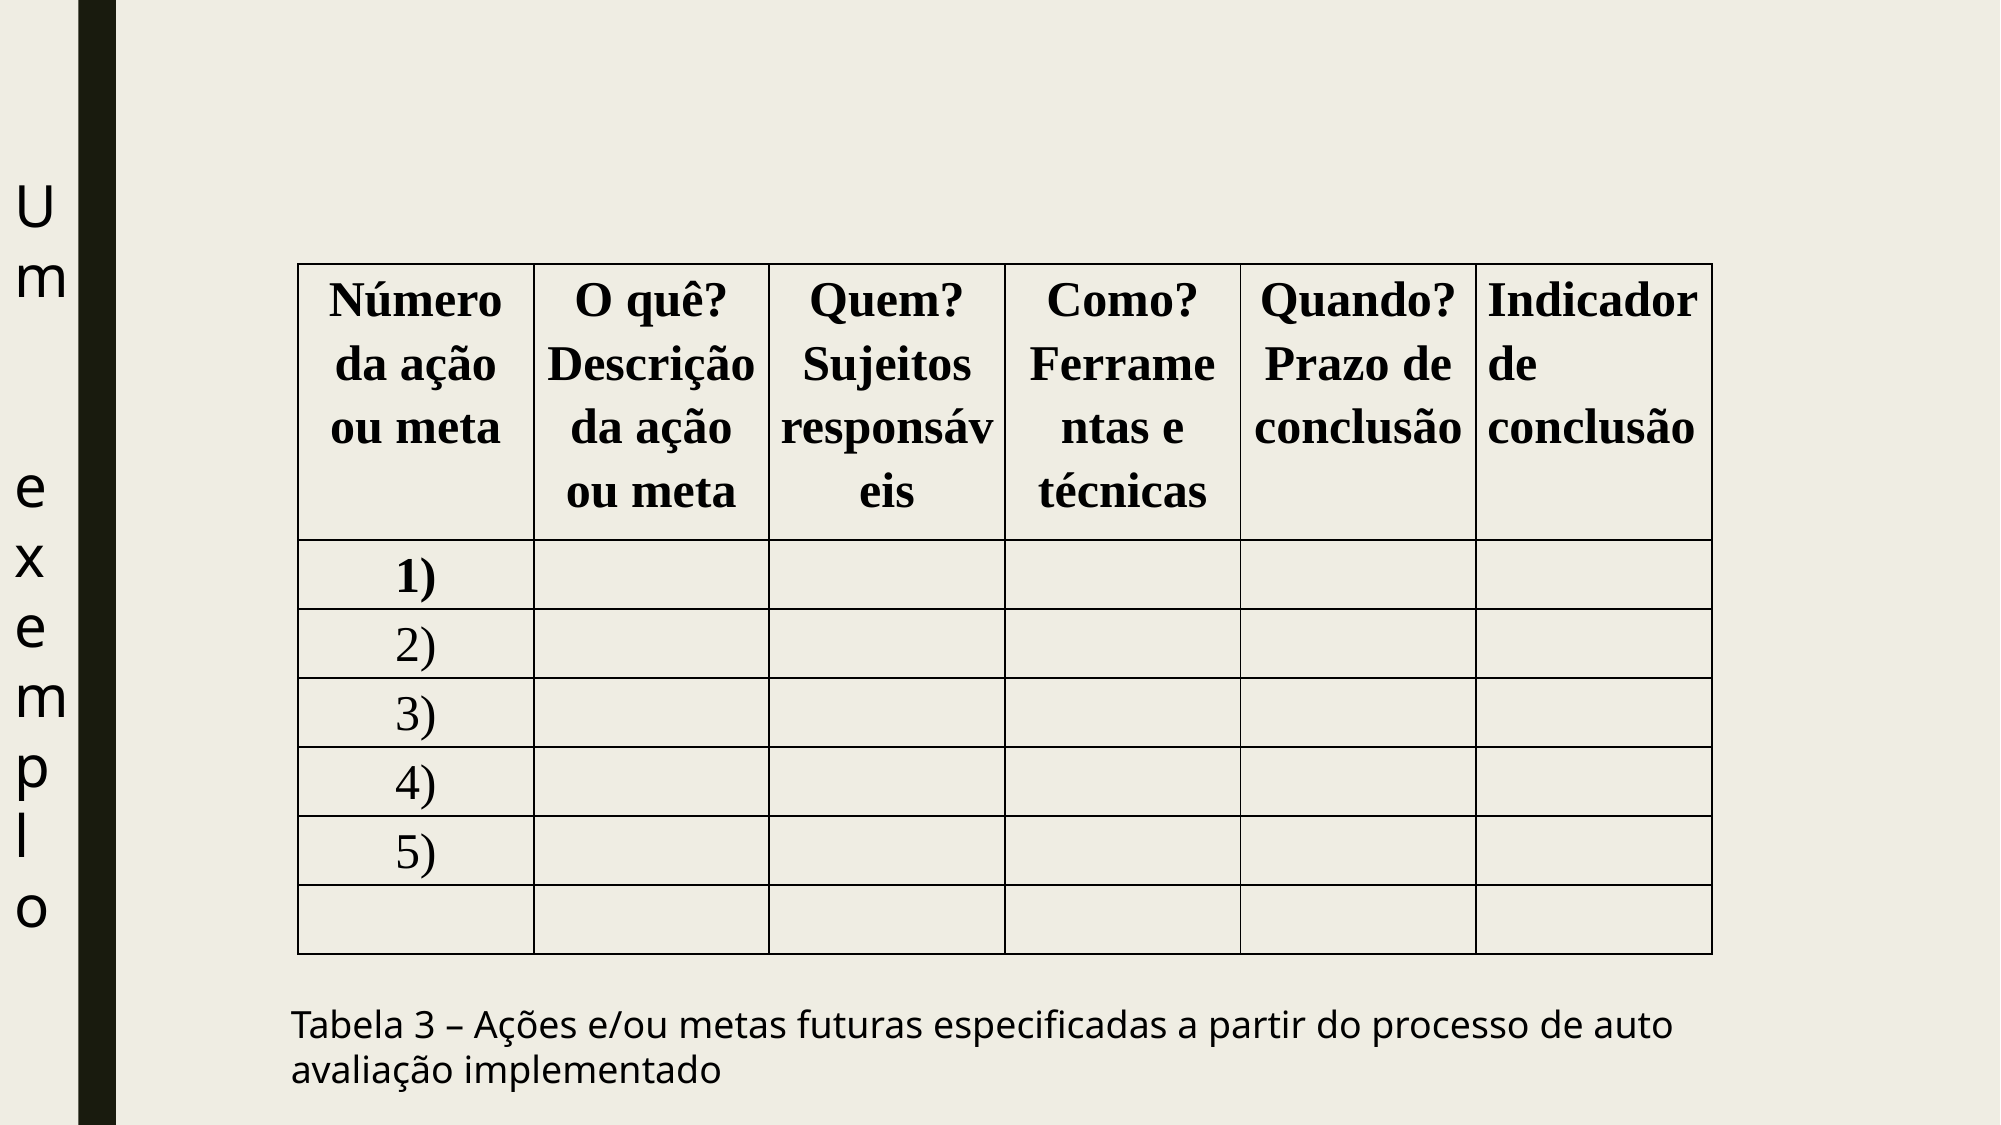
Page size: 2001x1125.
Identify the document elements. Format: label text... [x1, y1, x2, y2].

table_header Como? Ferramentas e técnicas [1006, 265, 1240, 539]
table_header Indicador de conclusão [1477, 265, 1711, 539]
table_header O quê? Descrição da ação ou meta [535, 265, 768, 539]
table_cell [1006, 886, 1240, 948]
table_cell [535, 610, 768, 677]
table_cell [770, 541, 1004, 608]
table_cell [1477, 541, 1711, 608]
table_cell [535, 886, 768, 948]
table_cell 4) [299, 748, 533, 815]
table_cell 5) [299, 817, 533, 884]
table_header Quem? Sujeitos responsáveis [770, 265, 1004, 539]
table_cell [1477, 679, 1711, 746]
table_cell [1241, 817, 1475, 884]
table_cell [1477, 610, 1711, 677]
table_cell [770, 679, 1004, 746]
table_header Quando? Prazo de conclusão [1241, 265, 1475, 539]
table_cell [1006, 679, 1240, 746]
table_cell [1477, 748, 1711, 815]
table_cell [1477, 886, 1711, 948]
table_cell [299, 886, 533, 948]
table_cell 3) [299, 679, 533, 746]
table_cell [535, 541, 768, 608]
text_box Tabela 3 – Ações e/ou metas futuras especificadas a partir do processo de auto avaliação implementado [276, 948, 1824, 1099]
table_cell [770, 817, 1004, 884]
table_cell [1006, 817, 1240, 884]
table_cell [1006, 748, 1240, 815]
text_box Um exemplo [0, 161, 42, 947]
table_cell [535, 679, 768, 746]
table_cell [535, 748, 768, 815]
table_cell [1241, 610, 1475, 677]
table_cell [770, 886, 1004, 948]
table_cell [1241, 541, 1475, 608]
table_cell [535, 817, 768, 884]
table_cell [1477, 817, 1711, 884]
table_header Número da ação ou meta [299, 265, 533, 539]
table_cell [1241, 748, 1475, 815]
table_cell [1241, 886, 1475, 948]
table_cell [1241, 679, 1475, 746]
table_cell 1) [299, 541, 533, 608]
table_cell [1006, 541, 1240, 608]
table_cell [770, 610, 1004, 677]
table_cell [770, 748, 1004, 815]
table_cell 2) [299, 610, 533, 677]
table_cell [1006, 610, 1240, 677]
